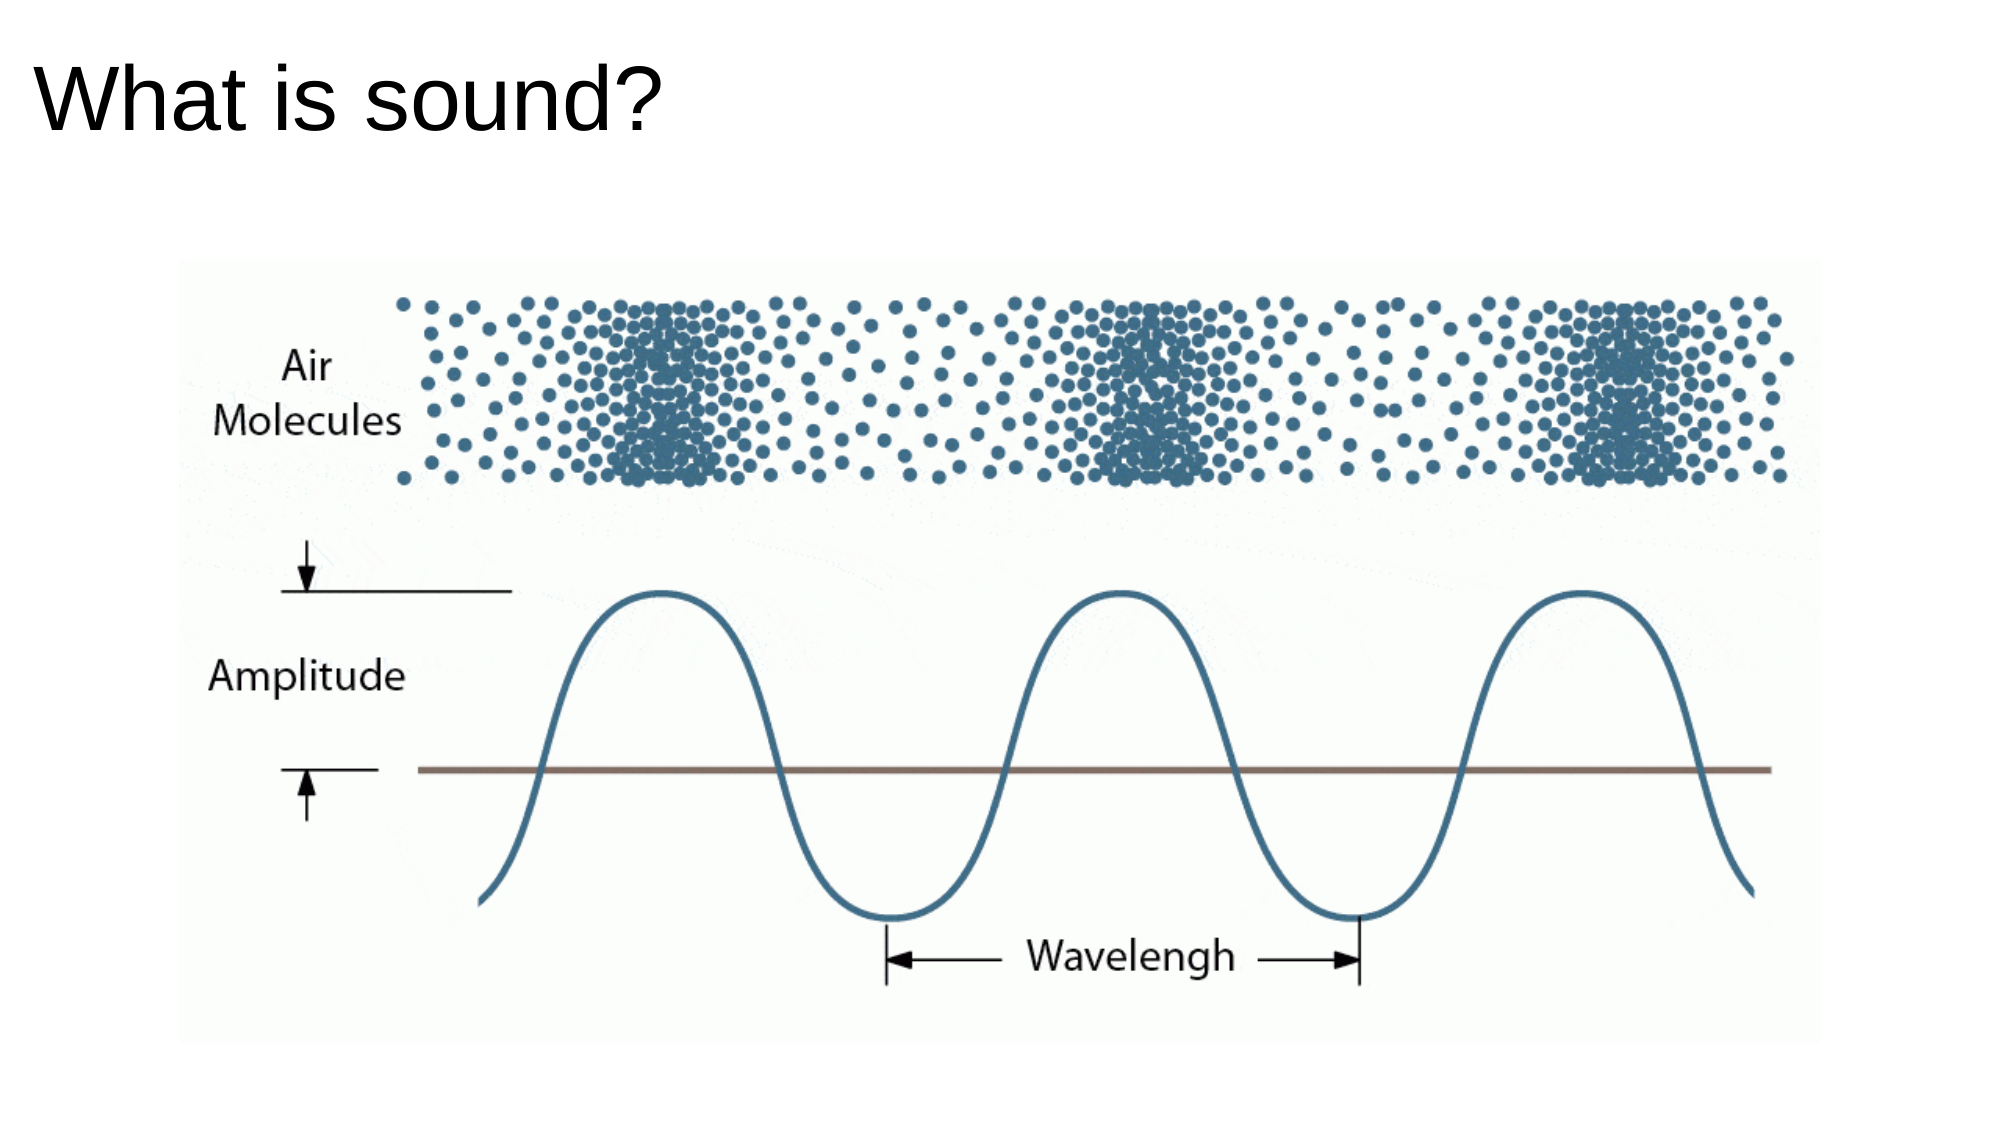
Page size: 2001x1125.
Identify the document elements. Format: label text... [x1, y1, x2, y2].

title What is sound? [18, 22, 1982, 179]
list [179, 260, 1821, 1043]
